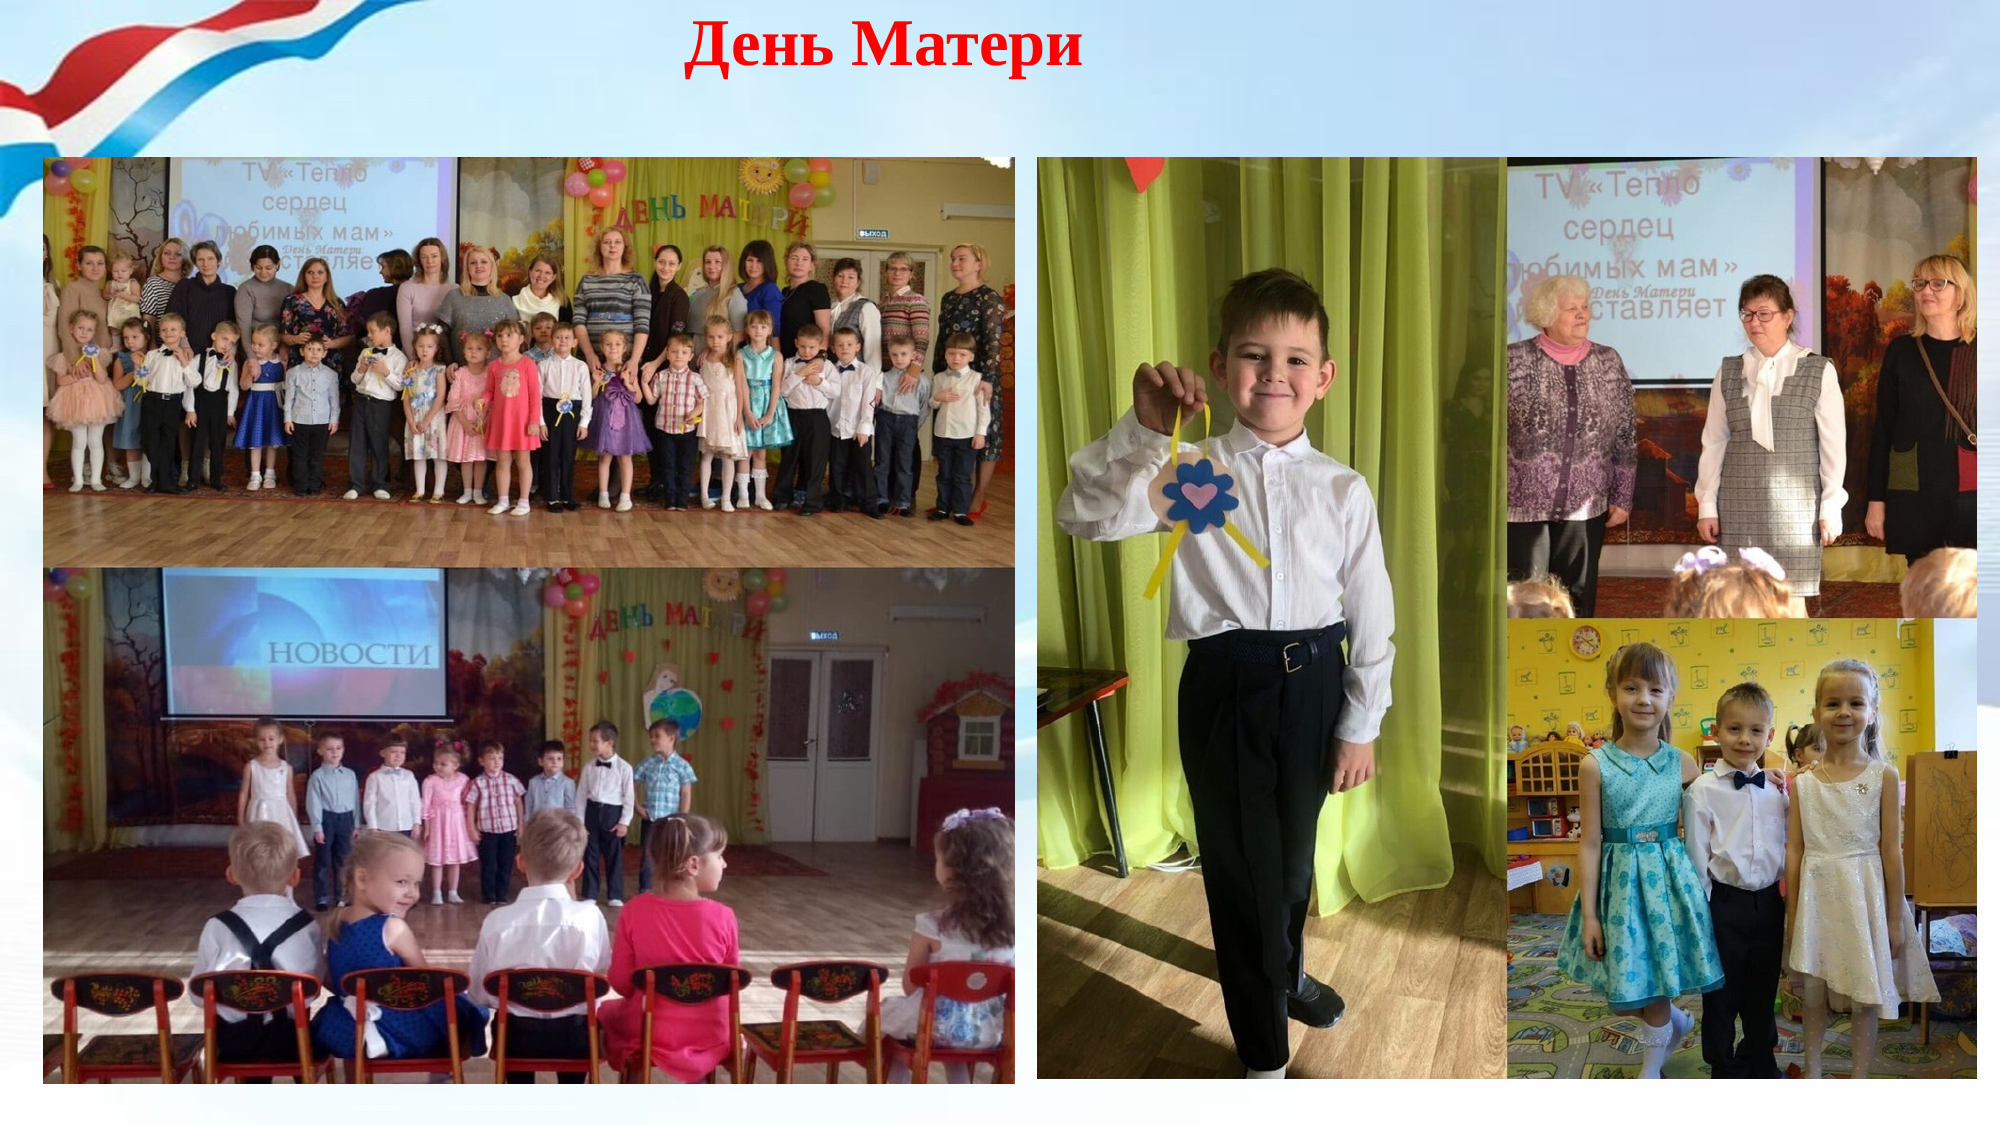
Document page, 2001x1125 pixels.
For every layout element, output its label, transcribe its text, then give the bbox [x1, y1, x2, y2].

subtitle День Матери [0, 0, 2000, 1125]
picture [43, 157, 1015, 1084]
picture [1037, 157, 1977, 1079]
